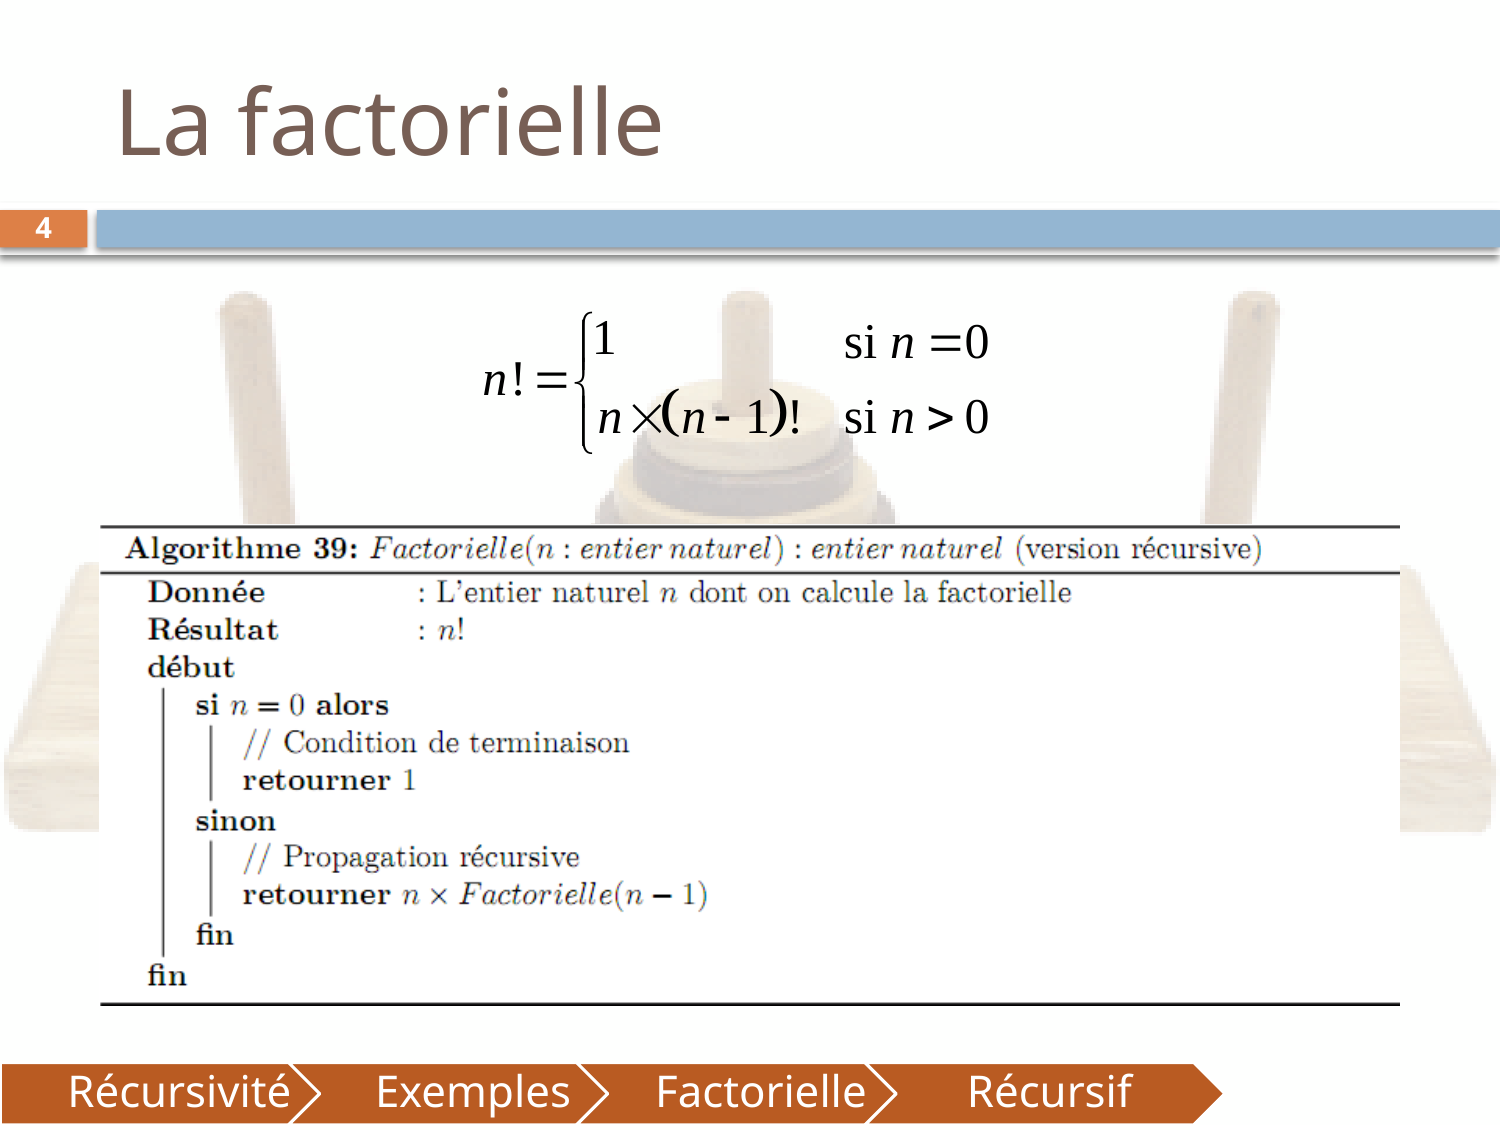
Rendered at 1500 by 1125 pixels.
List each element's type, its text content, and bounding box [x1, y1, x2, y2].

slide_number 4 [0, 208, 88, 249]
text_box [0, 1062, 1226, 1125]
picture [99, 524, 1401, 1006]
title La factorielle [99, 37, 1438, 200]
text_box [474, 299, 1000, 467]
